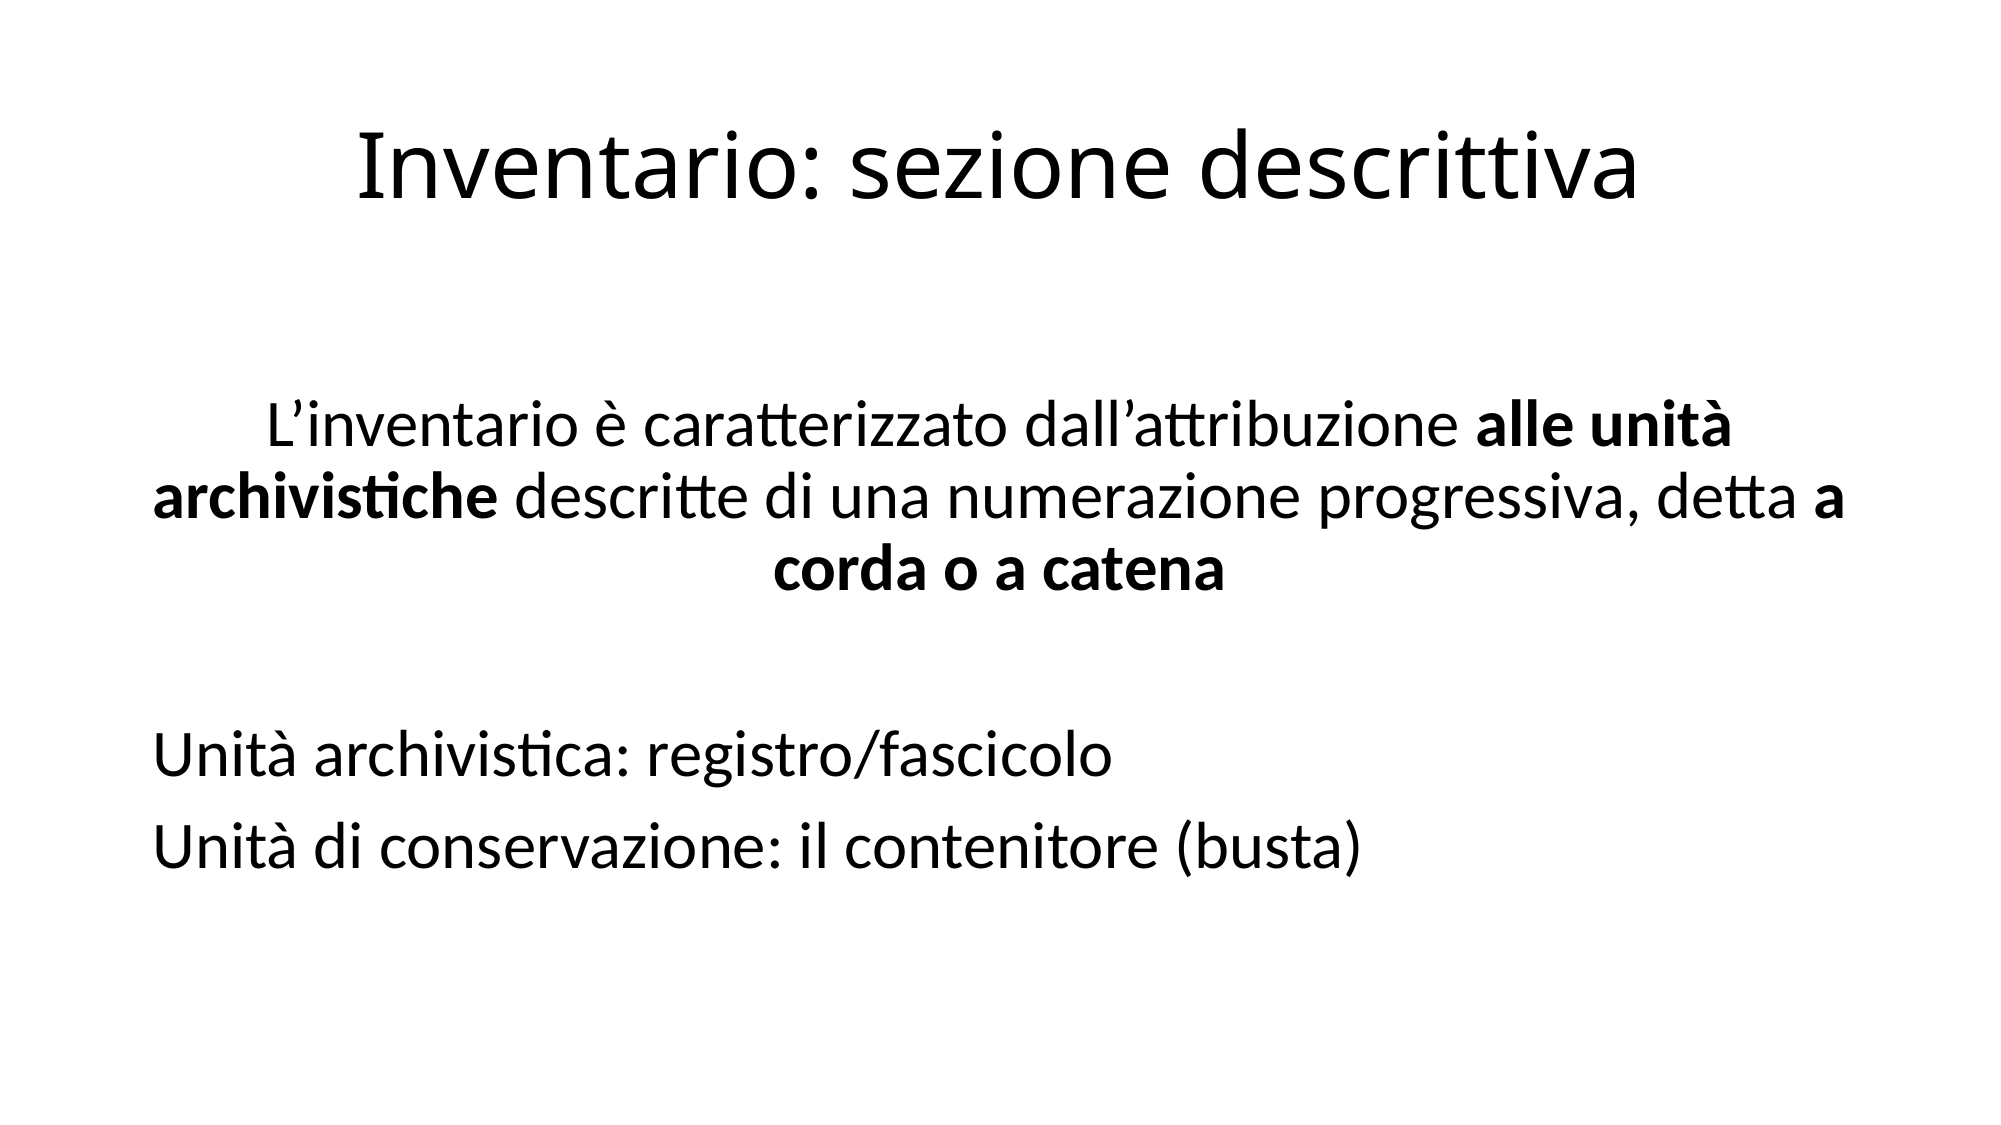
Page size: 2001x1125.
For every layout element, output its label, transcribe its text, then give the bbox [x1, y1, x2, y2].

list L’inventario è caratterizzato dall’attribuzione alle unità archivistiche descritte di una numerazione progressiva, detta a corda o a catena Unità archivistica: registro/fascicolo Unità di conservazione: il contenitore (busta) [137, 381, 1863, 1014]
title Inventario: sezione descrittiva [137, 59, 1863, 278]
